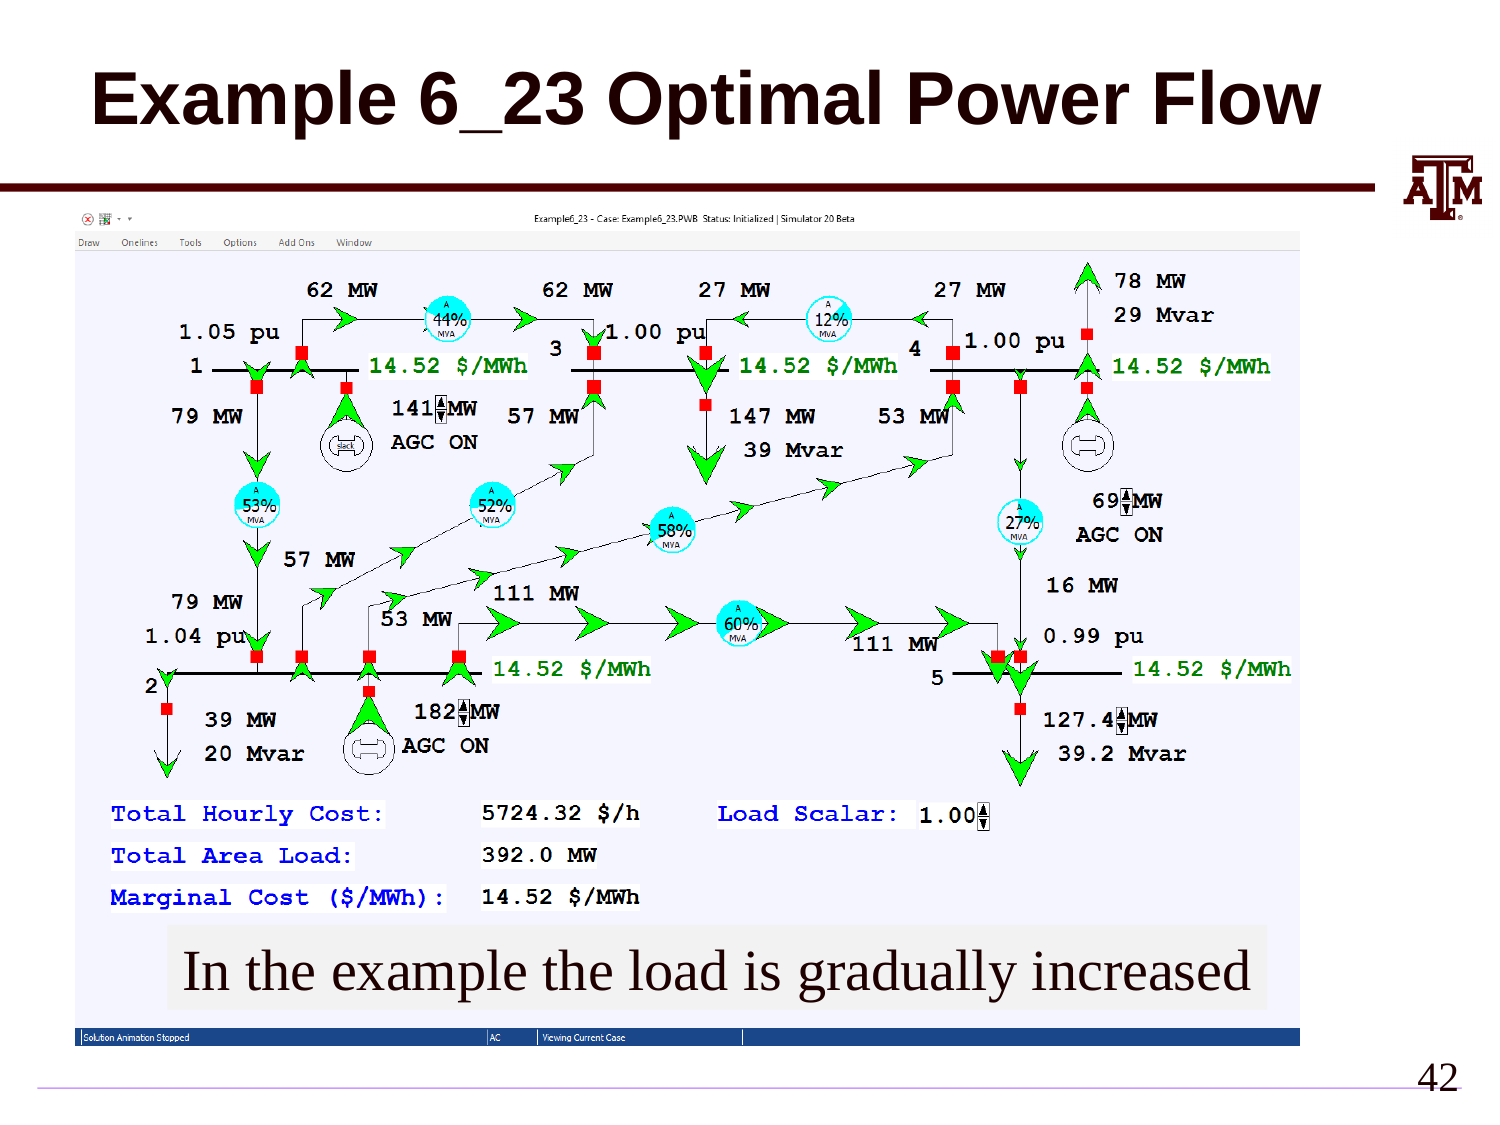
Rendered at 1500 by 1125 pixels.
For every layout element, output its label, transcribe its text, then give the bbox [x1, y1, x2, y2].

text_box 42 [1162, 1037, 1475, 1113]
picture [1392, 137, 1493, 238]
title Example 6_23 Optimal Power Flow [74, 12, 1388, 188]
picture [74, 209, 1301, 1046]
